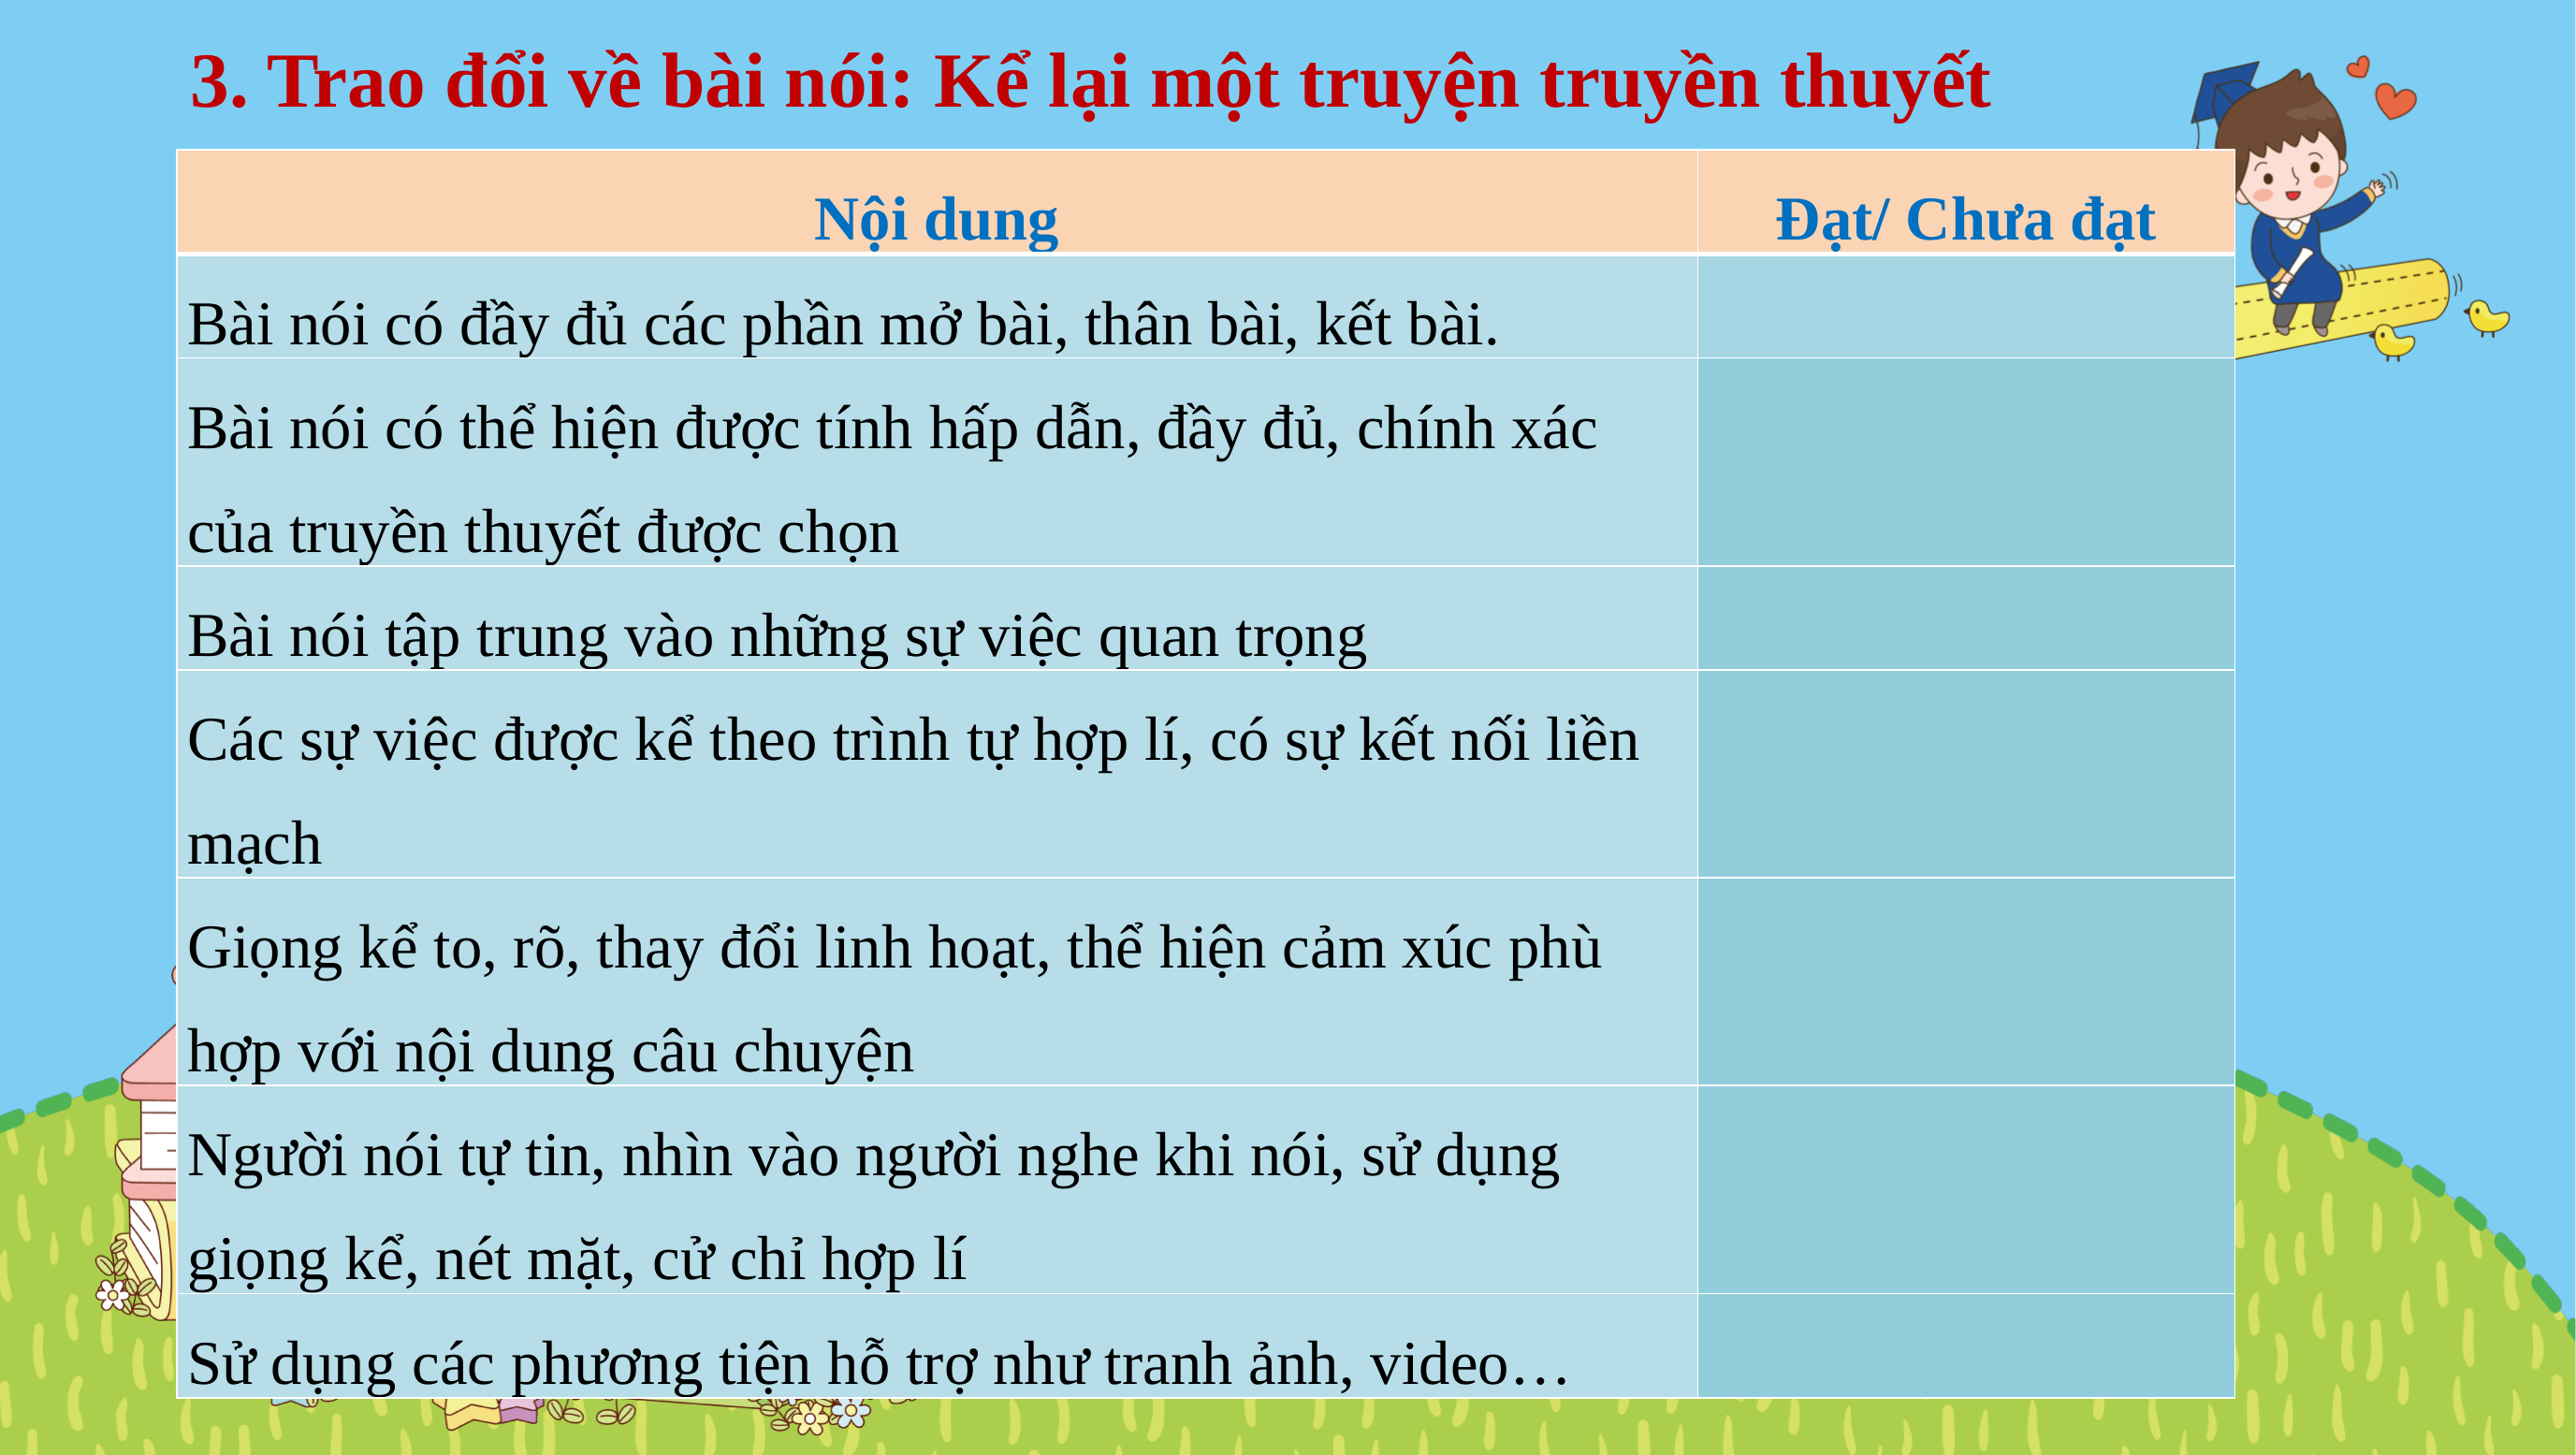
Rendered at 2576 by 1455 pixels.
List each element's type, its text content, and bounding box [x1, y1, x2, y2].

table_cell [1698, 671, 2234, 861]
table_header Nội dung [178, 172, 1697, 252]
table_cell Bài nói tập trung vào những sự việc quan trọng [178, 567, 1697, 669]
table_cell [1698, 567, 2234, 669]
table_header Đạt/ Chưa đạt [1698, 172, 2054, 252]
table_cell [1698, 256, 2054, 357]
table_cell Bài nói có đầy đủ các phần mở bài, thân bài, kết bài. [178, 256, 1697, 357]
table_cell Bài nói có thể hiện được tính hấp dẫn, đầy đủ, chính xác của truyền thuyết được chọn [178, 358, 1697, 565]
table_cell Các sự việc được kể theo trình tự hợp lí, có sự kết nối liền mạch [996, 671, 1697, 861]
text_box 3. Trao đổi về bài nói: Kể lại một truyện truyền thuyết [176, 22, 2054, 172]
table_cell [1698, 358, 2234, 565]
picture [0, 0, 2576, 1455]
